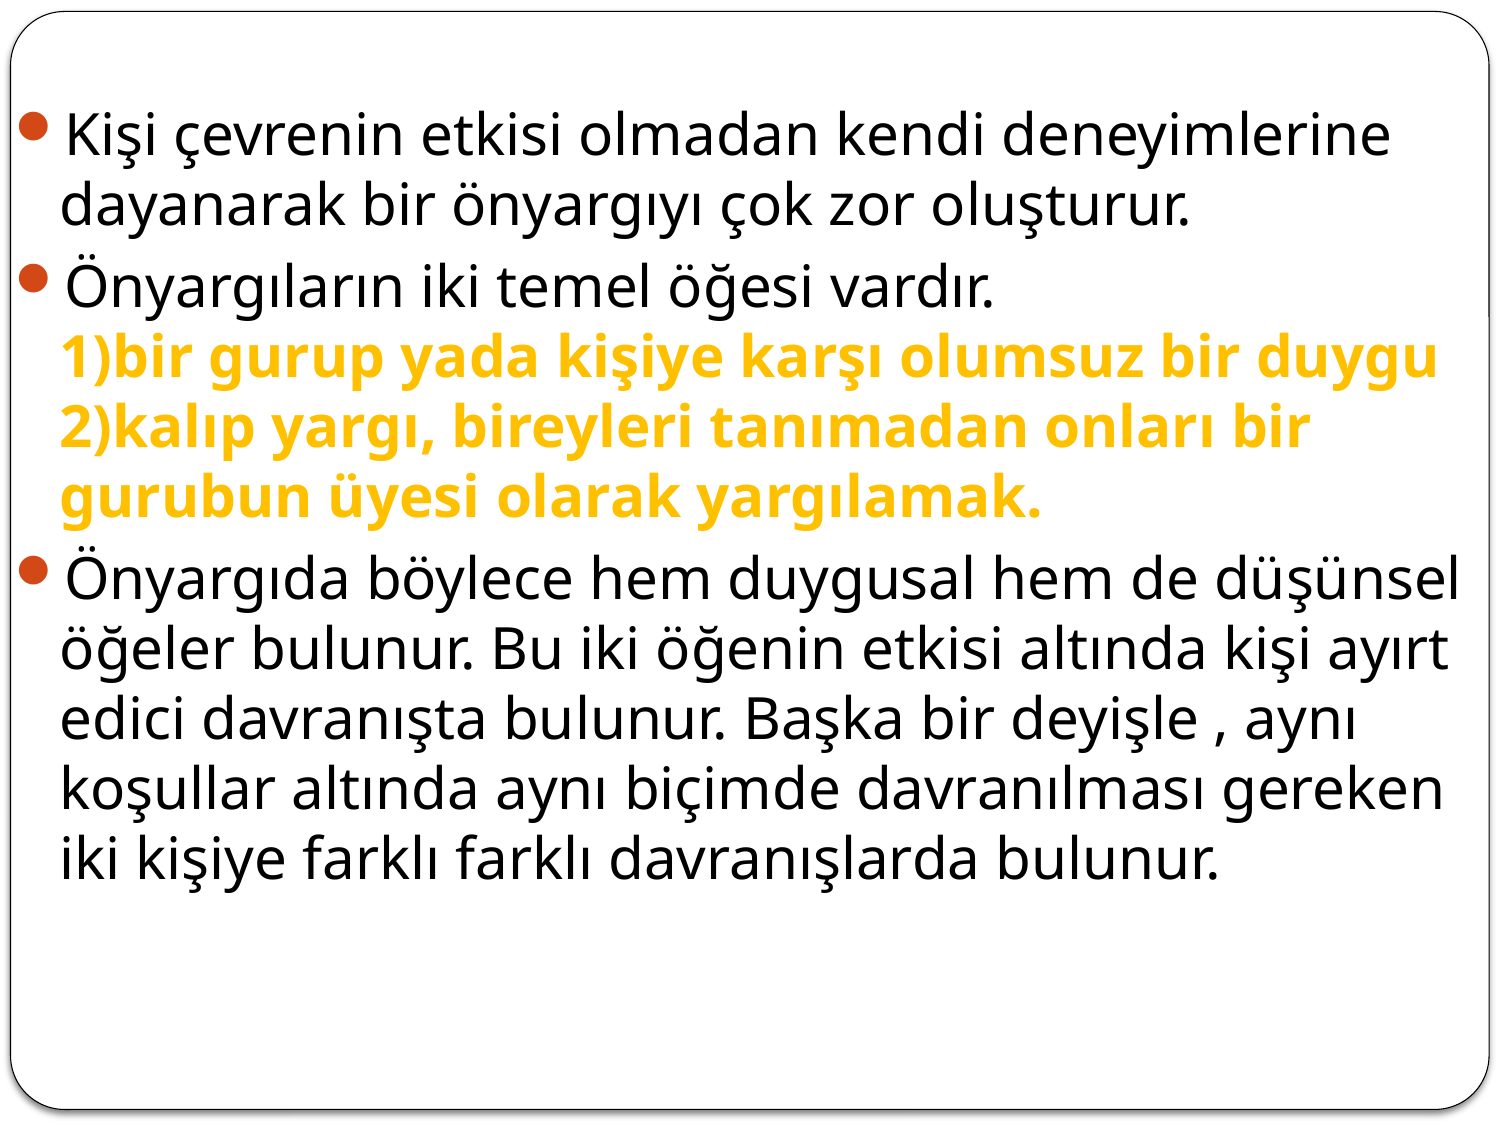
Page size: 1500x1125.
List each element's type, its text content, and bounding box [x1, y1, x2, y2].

list Kişi çevrenin etkisi olmadan kendi deneyimlerine dayanarak bir önyargıyı çok zor oluşturur. Önyargıların iki temel öğesi vardır. 1)bir gurup yada kişiye karşı olumsuz bir duygu 2)kalıp yargı, bireyleri tanımadan onları bir gurubun üyesi olarak yargılamak. Önyargıda böylece hem duygusal hem de düşünsel öğeler bulunur. Bu iki öğenin etkisi altında kişi ayırt edici davranışta bulunur. Başka bir deyişle , aynı koşullar altında aynı biçimde davranılması gereken iki kişiye farklı farklı davranışlarda bulunur. [0, 90, 1500, 1125]
